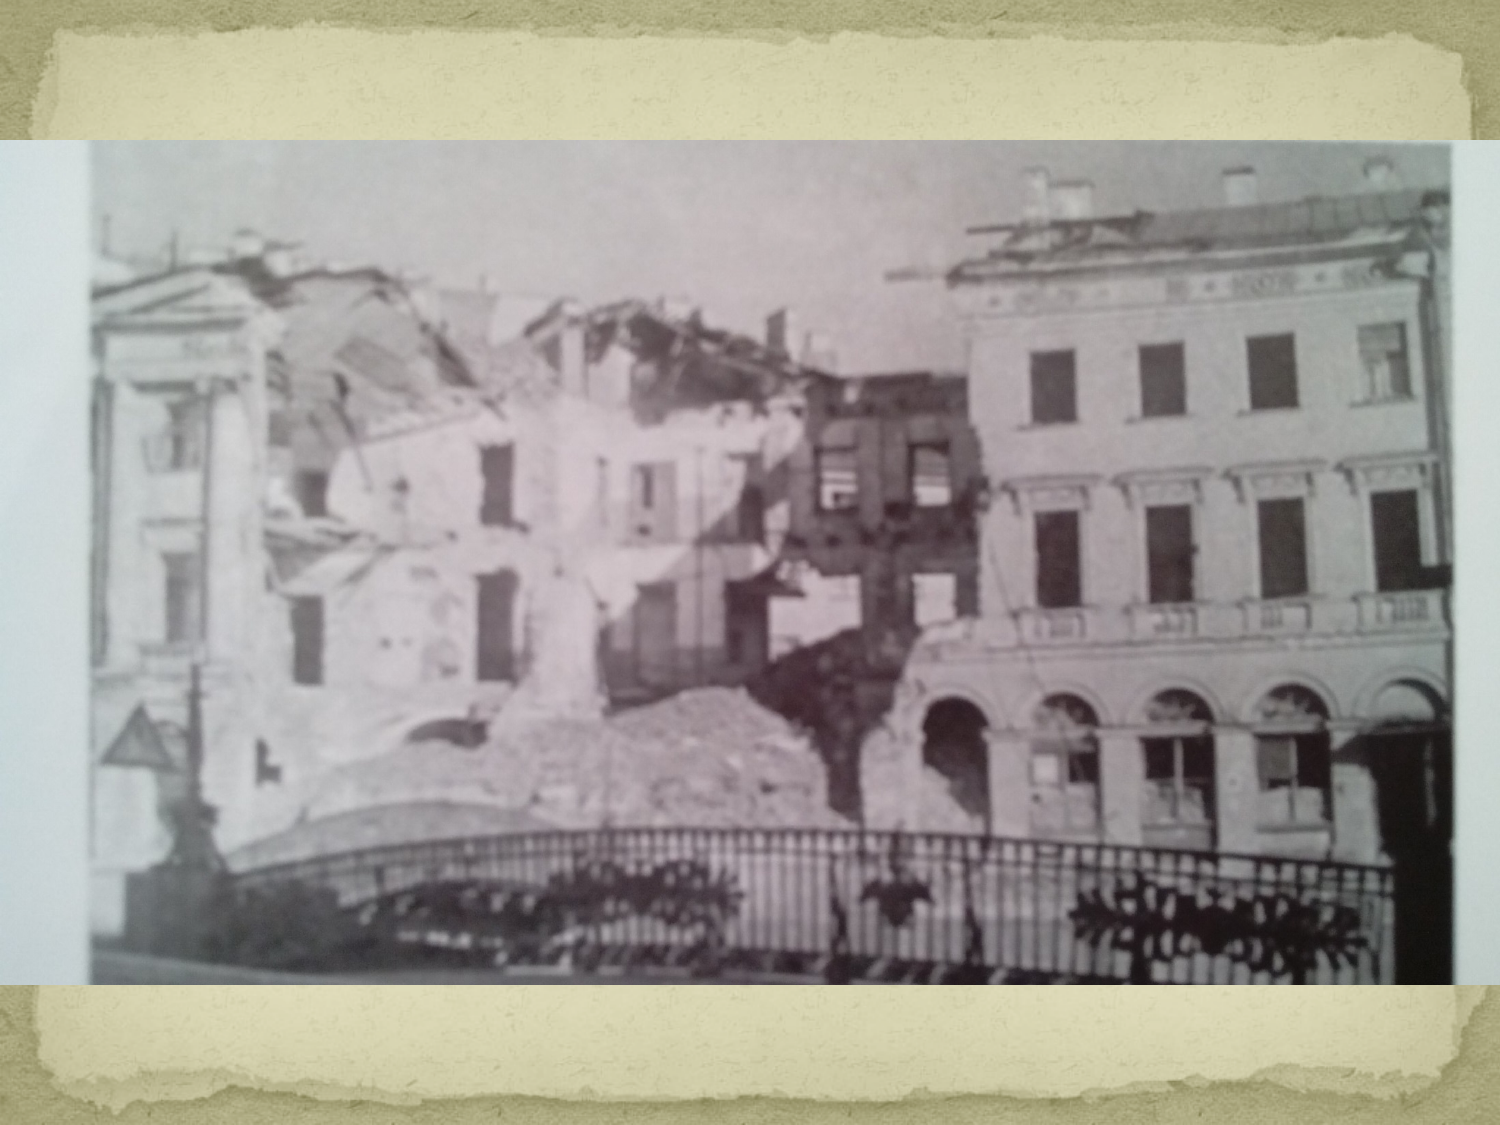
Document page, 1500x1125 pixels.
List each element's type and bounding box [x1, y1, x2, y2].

picture [0, 140, 1500, 985]
